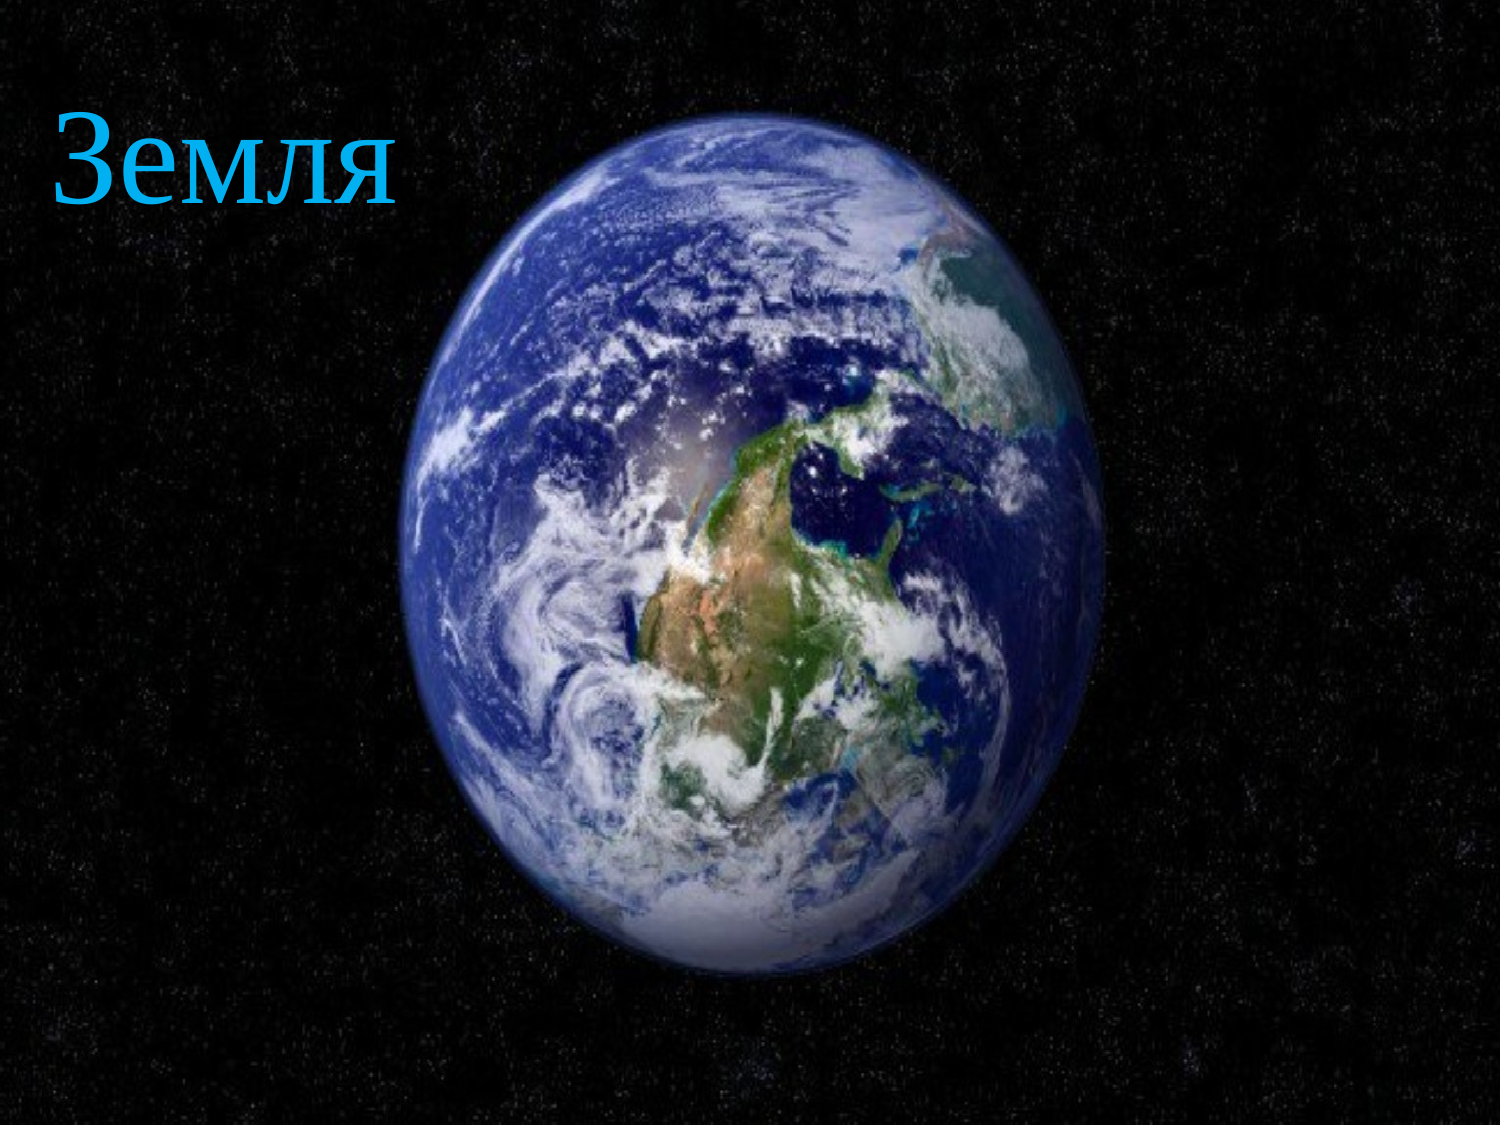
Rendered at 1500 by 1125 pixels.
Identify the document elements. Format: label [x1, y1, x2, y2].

list [0, 0, 1500, 1125]
